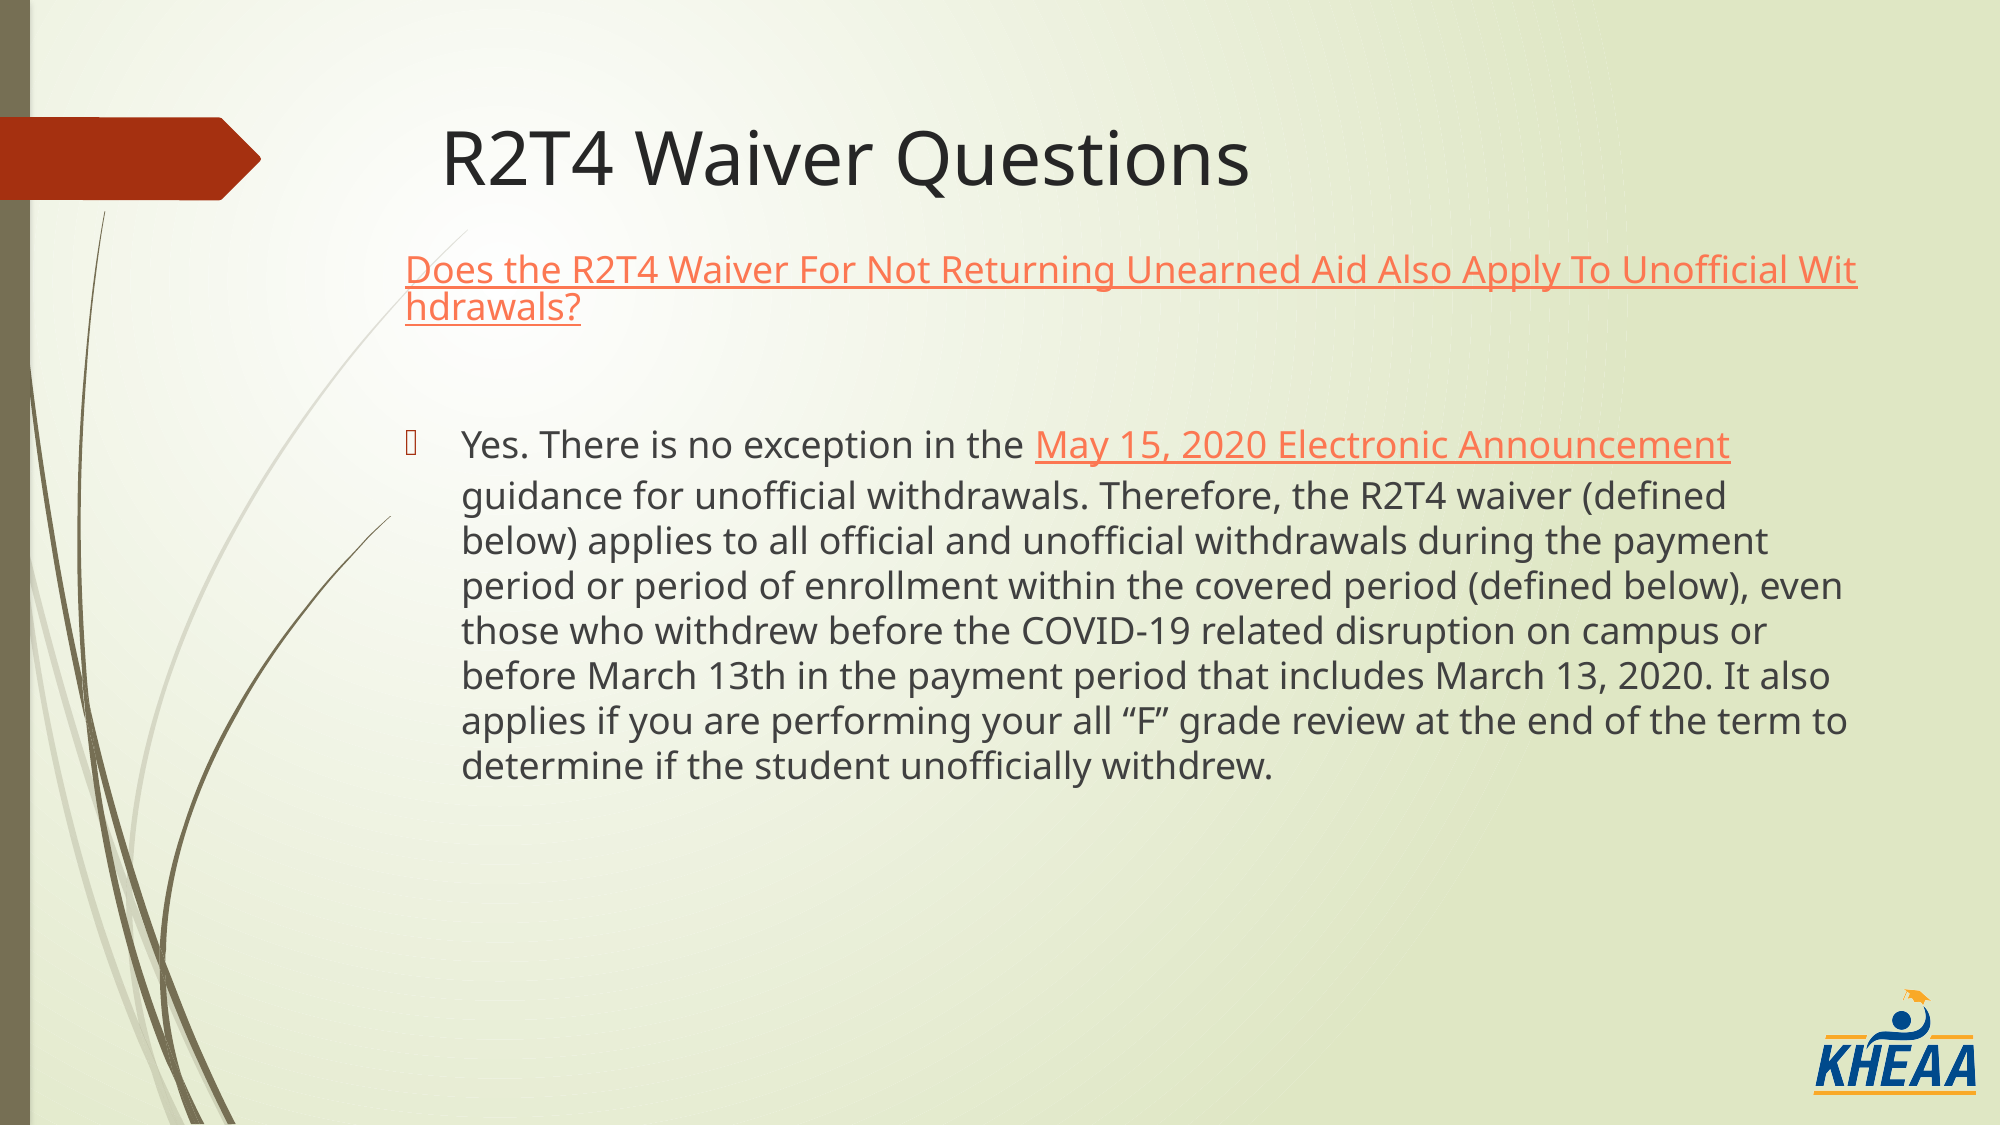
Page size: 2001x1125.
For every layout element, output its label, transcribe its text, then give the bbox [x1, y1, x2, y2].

list Does the R2T4 Waiver For Not Returning Unearned Aid Also Apply To Unofficial Withdrawals? Yes. There is no exception in the May 15, 2020 Electronic Announcement guidance for unofficial withdrawals. Therefore, the R2T4 waiver (defined below) applies to all official and unofficial withdrawals during the payment period or period of enrollment within the covered period (defined below), even those who withdrew before the COVID-19 related disruption on campus or before March 13th in the payment period that includes March 13, 2020. It also applies if you are performing your all “F” grade review at the end of the term to determine if the student unofficially withdrew. [389, 238, 1888, 1040]
title R2T4 Waiver Questions [425, 102, 1888, 238]
picture [1809, 989, 1980, 1096]
